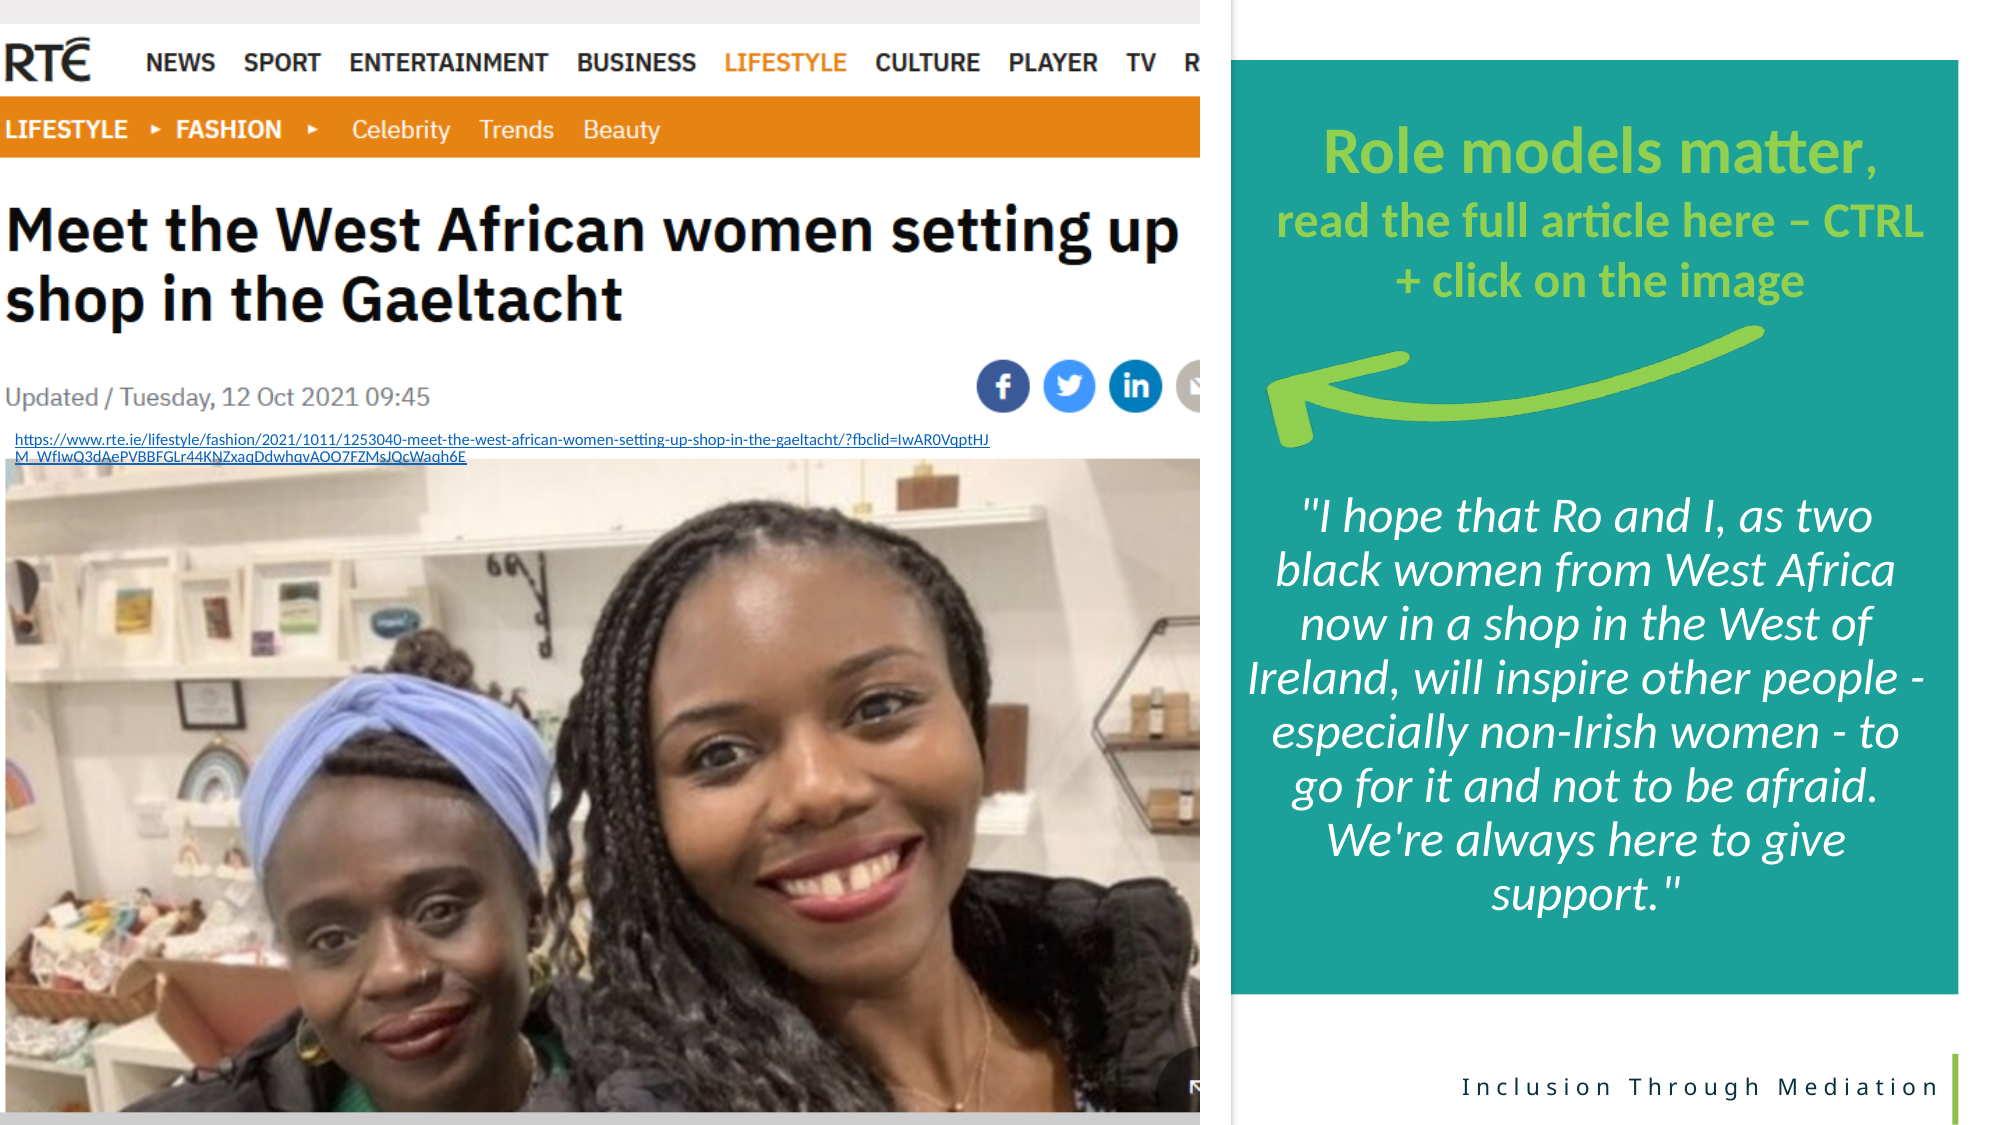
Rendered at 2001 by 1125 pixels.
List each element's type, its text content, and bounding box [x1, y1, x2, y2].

picture [0, 0, 1200, 1125]
text_box Role models matter, read the full article here – CTRL + click on the image [1647, 99, 1945, 315]
text_box Role models matter, read the full article here – CTRL + click on the image [1256, 99, 1388, 298]
list "I hope that Ro and I, as two black women from West Africa now in a shop in the West of Ireland, will inspire other people - especially non-Irish women - to go for it and not to be afraid. We're always here to give support." [1236, 449, 1945, 961]
picture [1224, 96, 1812, 642]
